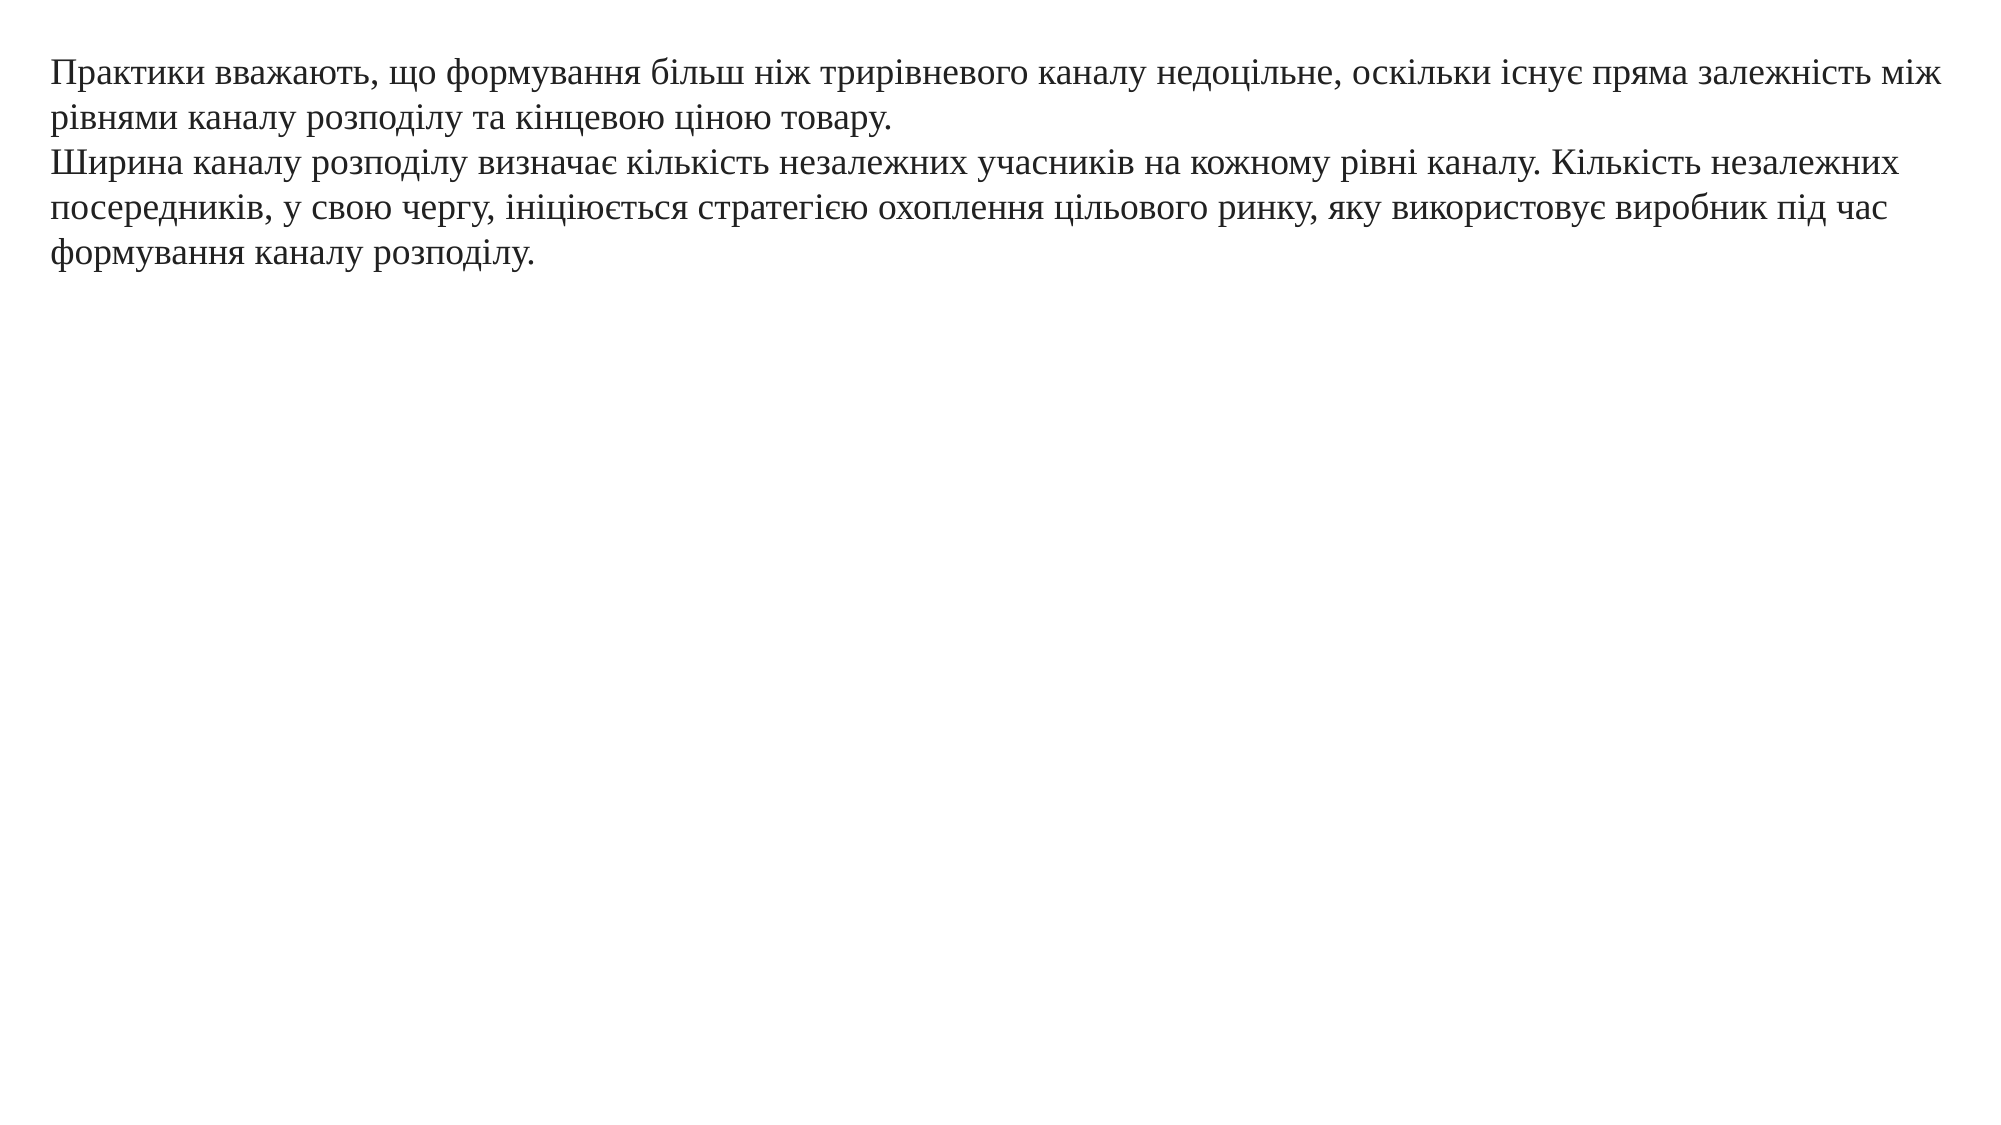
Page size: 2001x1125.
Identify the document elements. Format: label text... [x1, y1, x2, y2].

text_box Практики вважають, що формування більш ніж трирівневого каналу недоцільне, оскільки існує пряма залежність між рівнями каналу розподілу та кінцевою ціною товару. Ширина каналу розподілу визначає кількість незалежних учасників на кожному рівні каналу. Кількість незалежних посередників, у свою чергу, ініціюється стратегією охоплення цільового ринку, яку використовує виробник під час формування каналу розподілу. [35, 40, 1968, 325]
